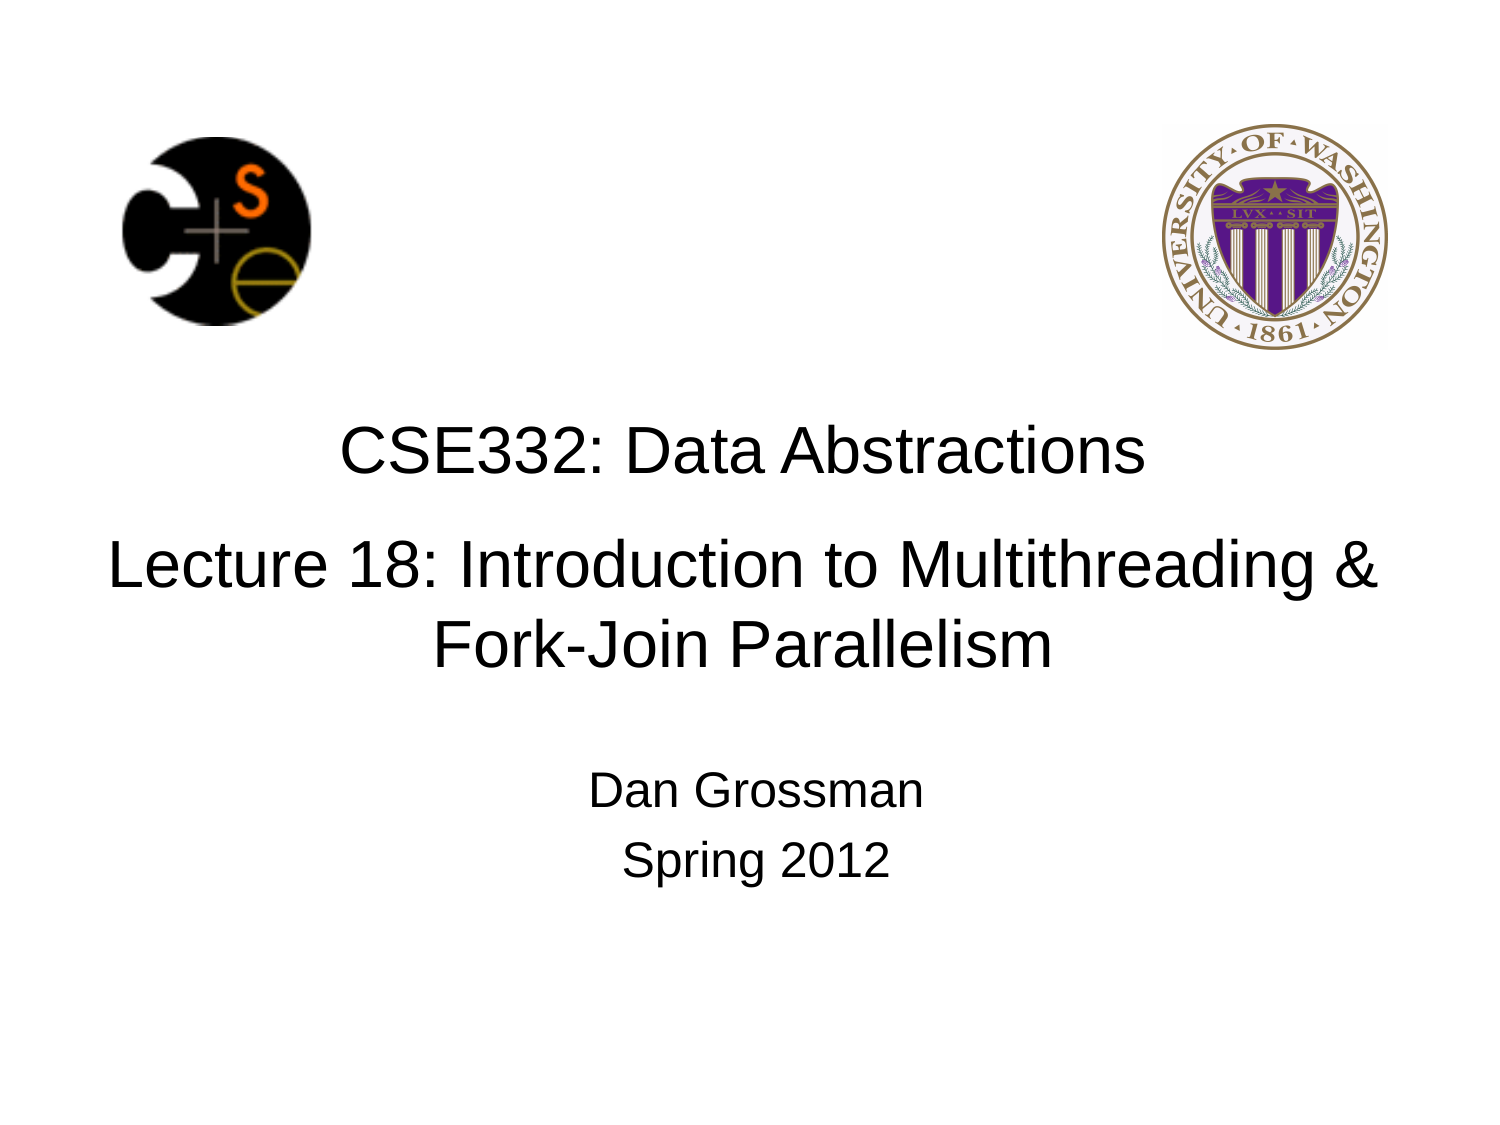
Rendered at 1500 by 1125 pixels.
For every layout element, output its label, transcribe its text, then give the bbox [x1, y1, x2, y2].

title CSE332: Data Abstractions Lecture 18: Introduction to Multithreading & Fork-Join Parallelism [62, 424, 1426, 663]
picture [1162, 124, 1388, 351]
subtitle Dan Grossman Spring 2012 [212, 749, 1301, 951]
picture [62, 137, 376, 326]
